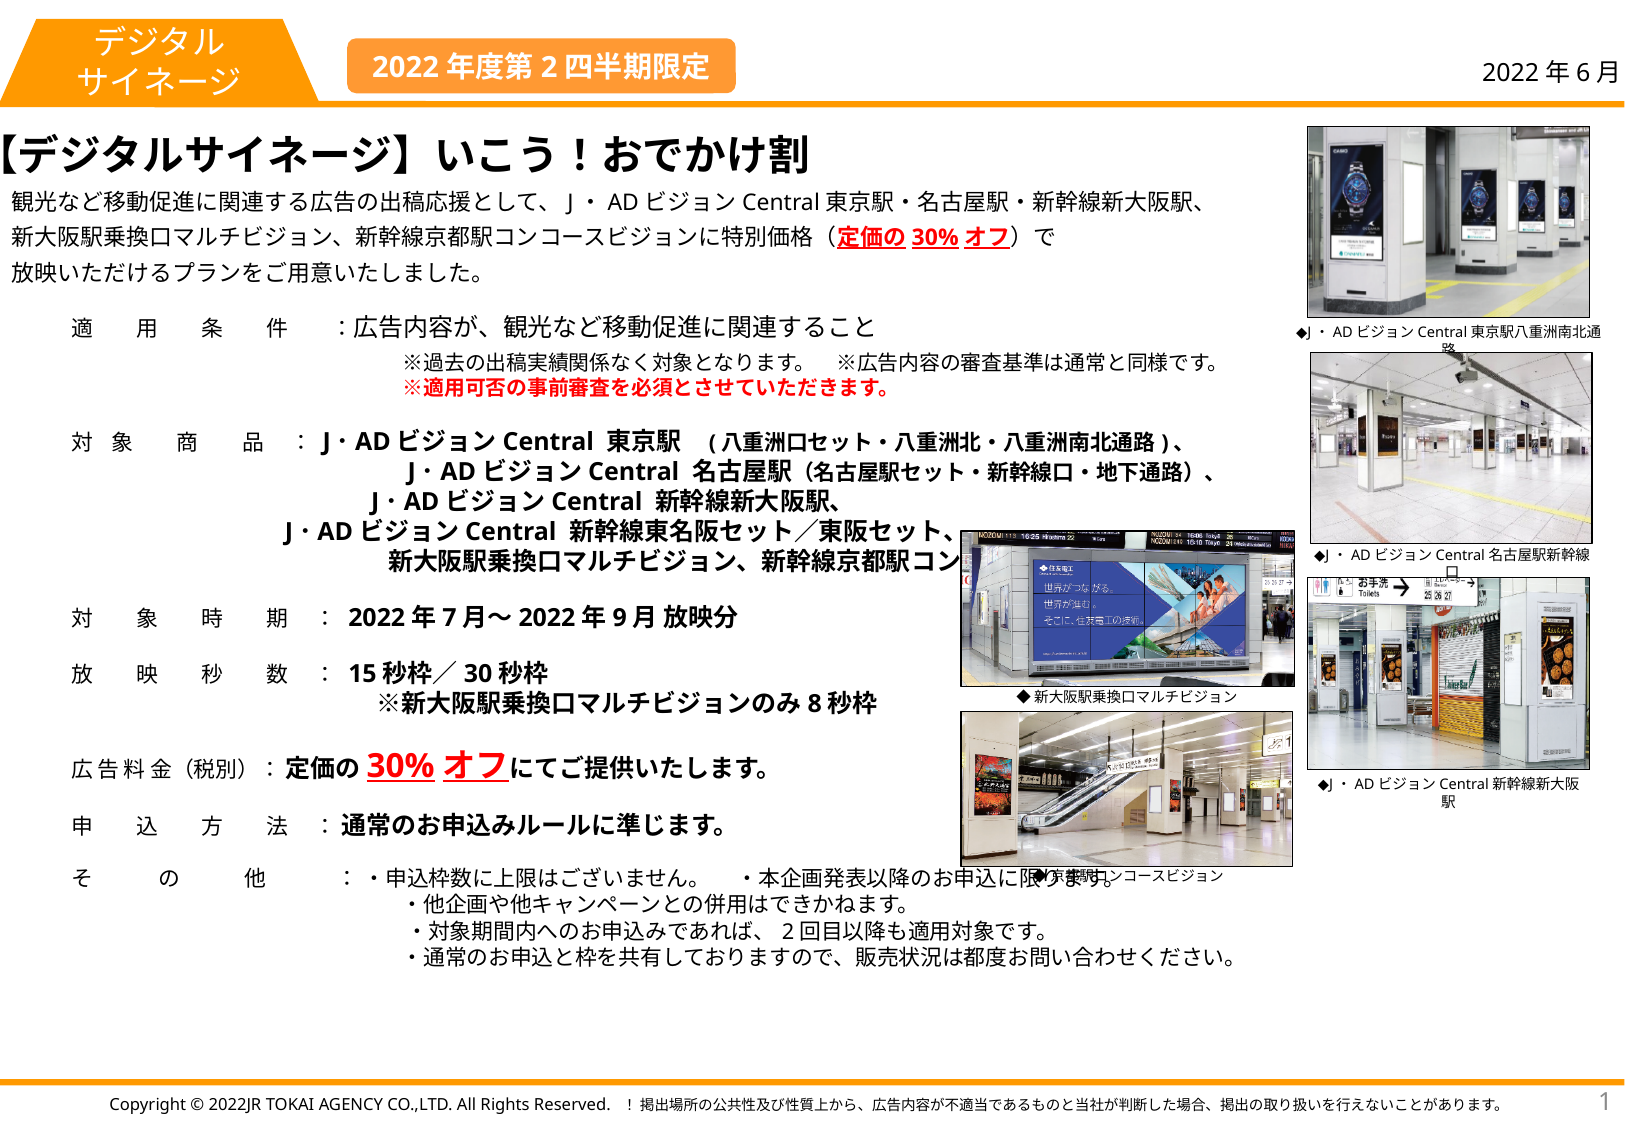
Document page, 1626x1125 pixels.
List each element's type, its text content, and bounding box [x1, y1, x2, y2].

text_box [1276, 126, 1621, 805]
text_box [0, 18, 1625, 105]
slide_number 1 [1248, 1063, 1625, 1125]
text_box 観光など移動促進に関連する広告の出稿応援として、J・ADビジョンCentral東京駅・名古屋駅・新幹線新大阪駅、 新大阪駅乗換口マルチビジョン、新幹線京都駅コンコースビジョンに特別価格（定価の30%オフ）で 放映いただけるプランをご用意いたしました。 [0, 171, 1232, 293]
text_box 適 用 条 件 ：広告内容が、観光など移動促進に関連すること ※過去の出稿実績関係なく対象となります。 ※広告内容の審査基準は通常と同様です。 ※適用可否の事前審査を必須とさせていただきます。 対 象 商 品 ： J･ADビジョンCentral 東京駅 (八重洲口セット・八重洲北・八重洲南北通路)、 J･ADビジョンCentral 名古屋駅（名古屋駅セット・新幹線口・地下通路）、 J･ADビジョンCentral 新幹線新大阪駅、 J･ADビジョンCentral 新幹線東名阪セット／東阪セット、 新大阪駅乗換口マルチビジョン、新幹線京都駅コンコースビジョン 対 象 時 期 ： 2022年7月～2022年9月 放映分 放 映 秒 数 ： 15秒枠／30秒枠 ※新大阪駅乗換口マルチビジョンのみ8秒枠 広 告 料 金（税別）： 定価の30%オフにてご提供いたします。 申 込 方 法 ： 通常のお申込みルールに準じます。 そ の 他 ： ・申込枠数に上限はございません。 ・本企画発表以降のお申込に限ります。 ・他企画や他キャンペーンとの併用はできかねます。 ・対象期間内へのお申込みであれば、2回目以降も適用対象です。 ・通常のお申込と枠を共有しておりますので、販売状況は都度お問い合わせください。 [56, 300, 1330, 1009]
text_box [961, 531, 1295, 889]
text_box Copyright © 2022JR TOKAI AGENCY CO.,LTD. All Rights Reserved. ！ 掲出場所の公共性及び性質上から、広告内容が不適当であるものと当社が判断した場合、掲出の取り扱いを行えないことがあります。 [24, 1082, 1248, 1122]
text_box 【デジタルサイネージ】いこう！おでかけ割 [0, 121, 825, 187]
